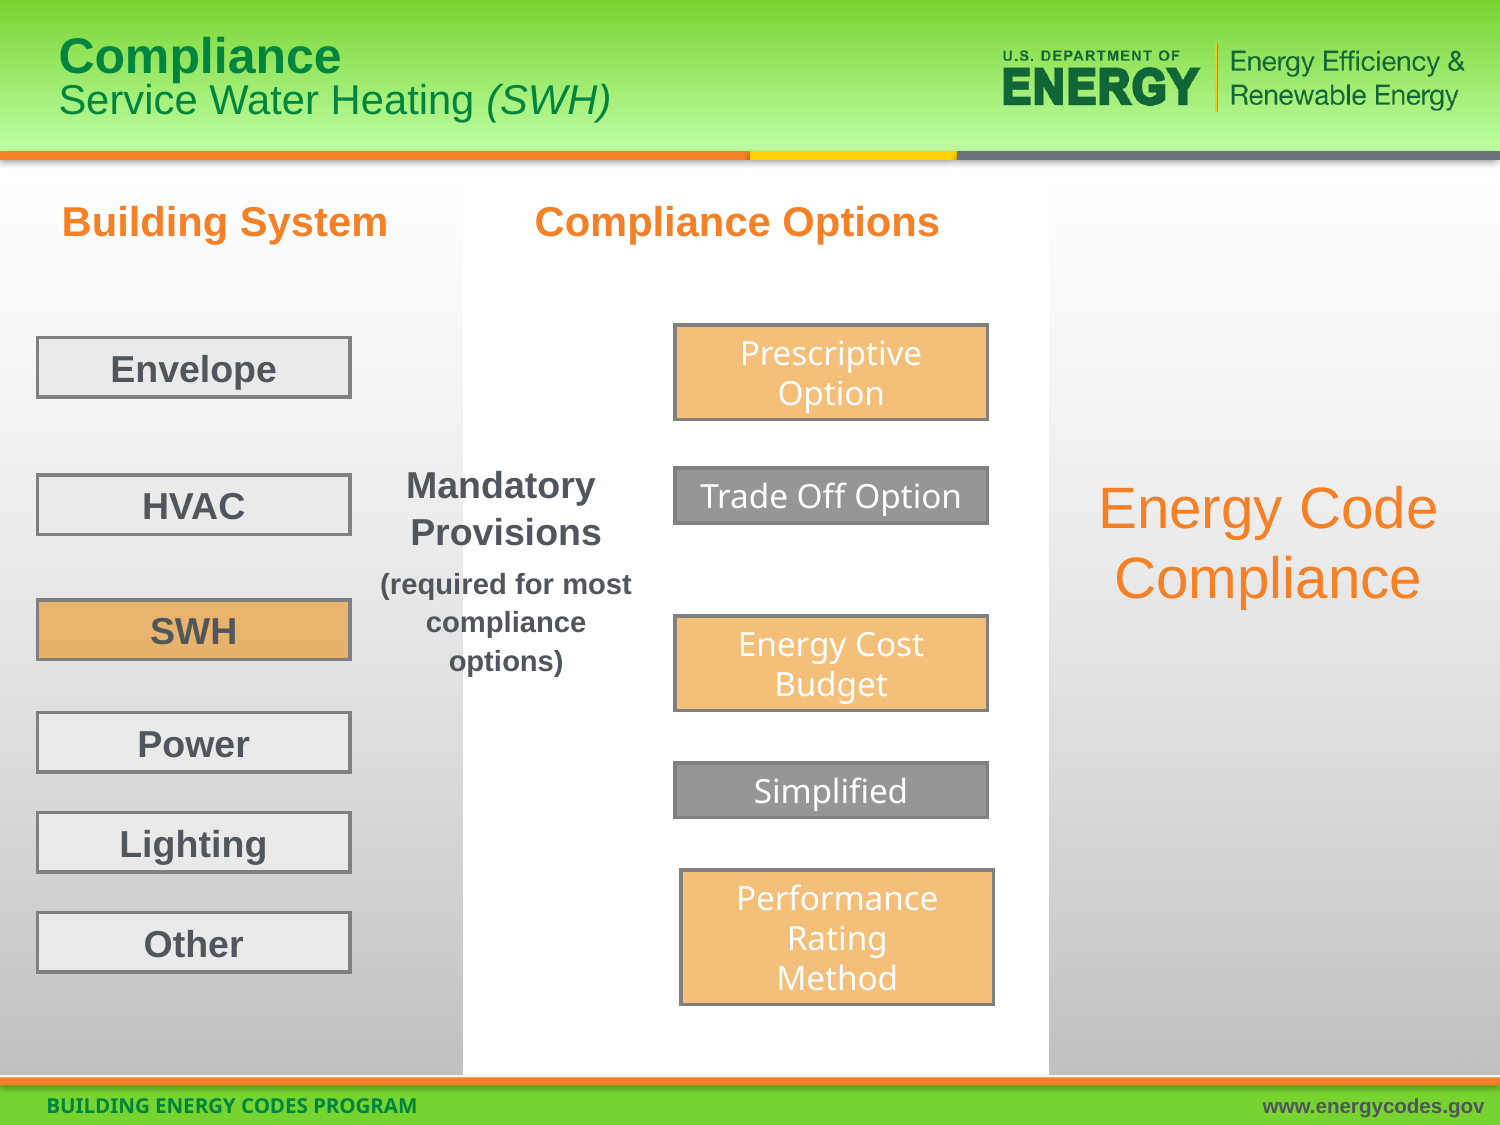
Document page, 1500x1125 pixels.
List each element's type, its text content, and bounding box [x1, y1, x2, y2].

text_box Mandatory Provisions (required for most compliance options) [349, 462, 663, 688]
text_box Building System [0, 187, 450, 253]
text_box Compliance Options [512, 187, 963, 253]
text_box Simplified [674, 762, 988, 818]
text_box Prescriptive Option [674, 324, 988, 420]
text_box Envelope [37, 337, 350, 398]
text_box [0, 174, 463, 1075]
text_box [500, 174, 1000, 815]
text_box Other [37, 912, 350, 973]
text_box Lighting [37, 812, 350, 873]
text_box [500, 960, 1000, 1125]
text_box Trade Off Option [674, 468, 988, 523]
text_box Power [37, 712, 350, 773]
title Compliance Service Water Heating (SWH) [58, 0, 1213, 159]
text_box HVAC [37, 474, 350, 535]
text_box SWH [37, 599, 350, 660]
text_box [1049, 174, 1500, 1075]
text_box Performance Rating Method [681, 870, 994, 1005]
text_box [387, 790, 1138, 986]
text_box Energy Code Compliance [1074, 462, 1463, 618]
text_box Energy Cost Budget [674, 616, 988, 711]
